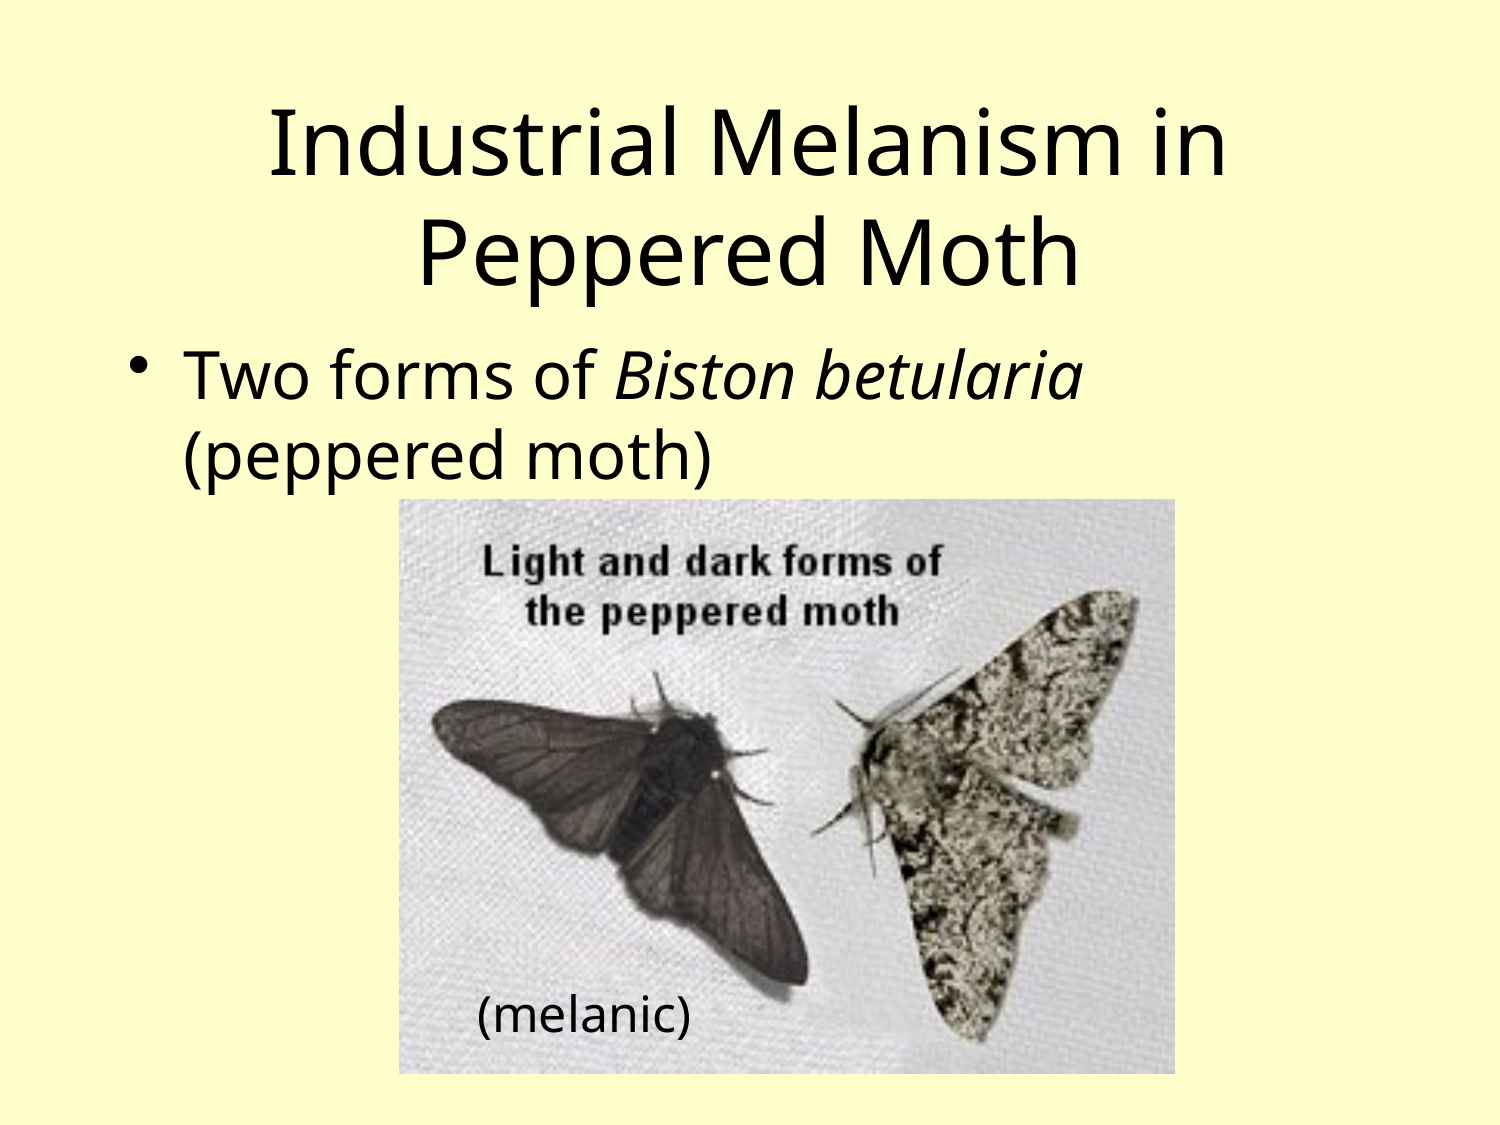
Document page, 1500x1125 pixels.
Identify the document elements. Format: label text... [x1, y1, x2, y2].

list Two forms of Biston betularia (peppered moth) [112, 324, 1388, 1000]
title Industrial Melanism in Peppered Moth [112, 99, 1388, 288]
picture [399, 499, 1175, 1074]
